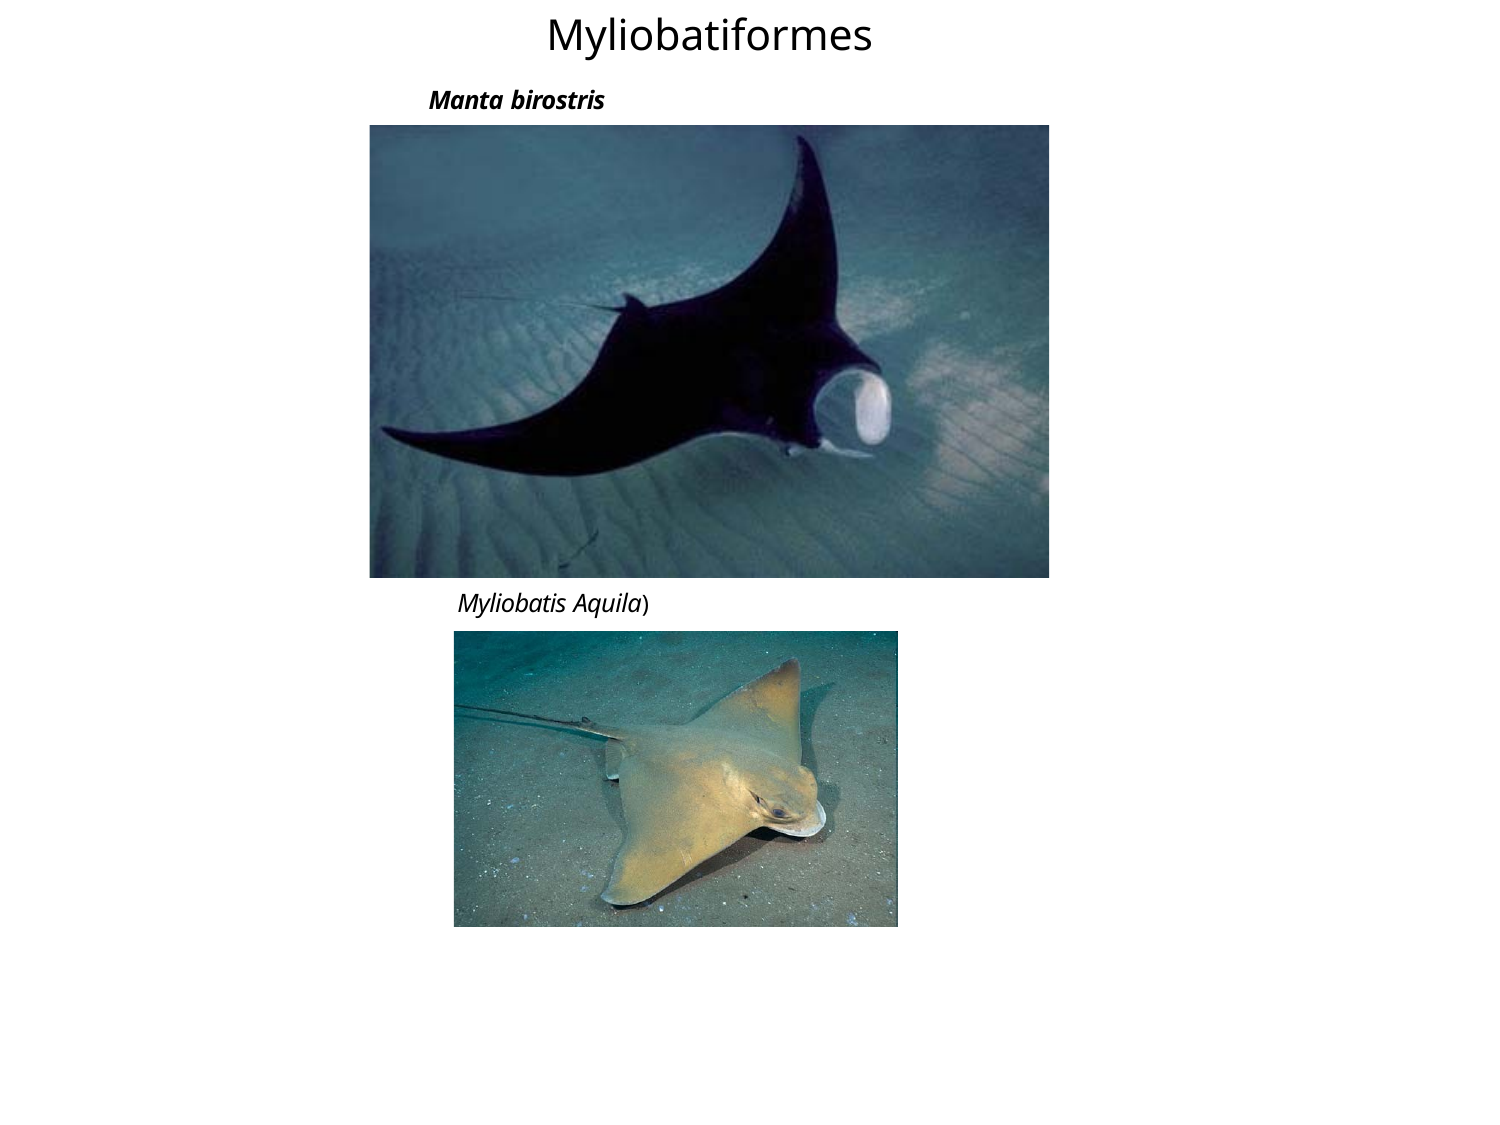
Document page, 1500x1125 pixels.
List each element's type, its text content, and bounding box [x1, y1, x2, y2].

text_box [453, 631, 898, 927]
text_box [369, 125, 1050, 578]
text_box Manta birostris [427, 82, 545, 115]
title Myliobatiformes [545, 0, 876, 128]
text_box Myliobatis Aquila) [455, 585, 659, 618]
